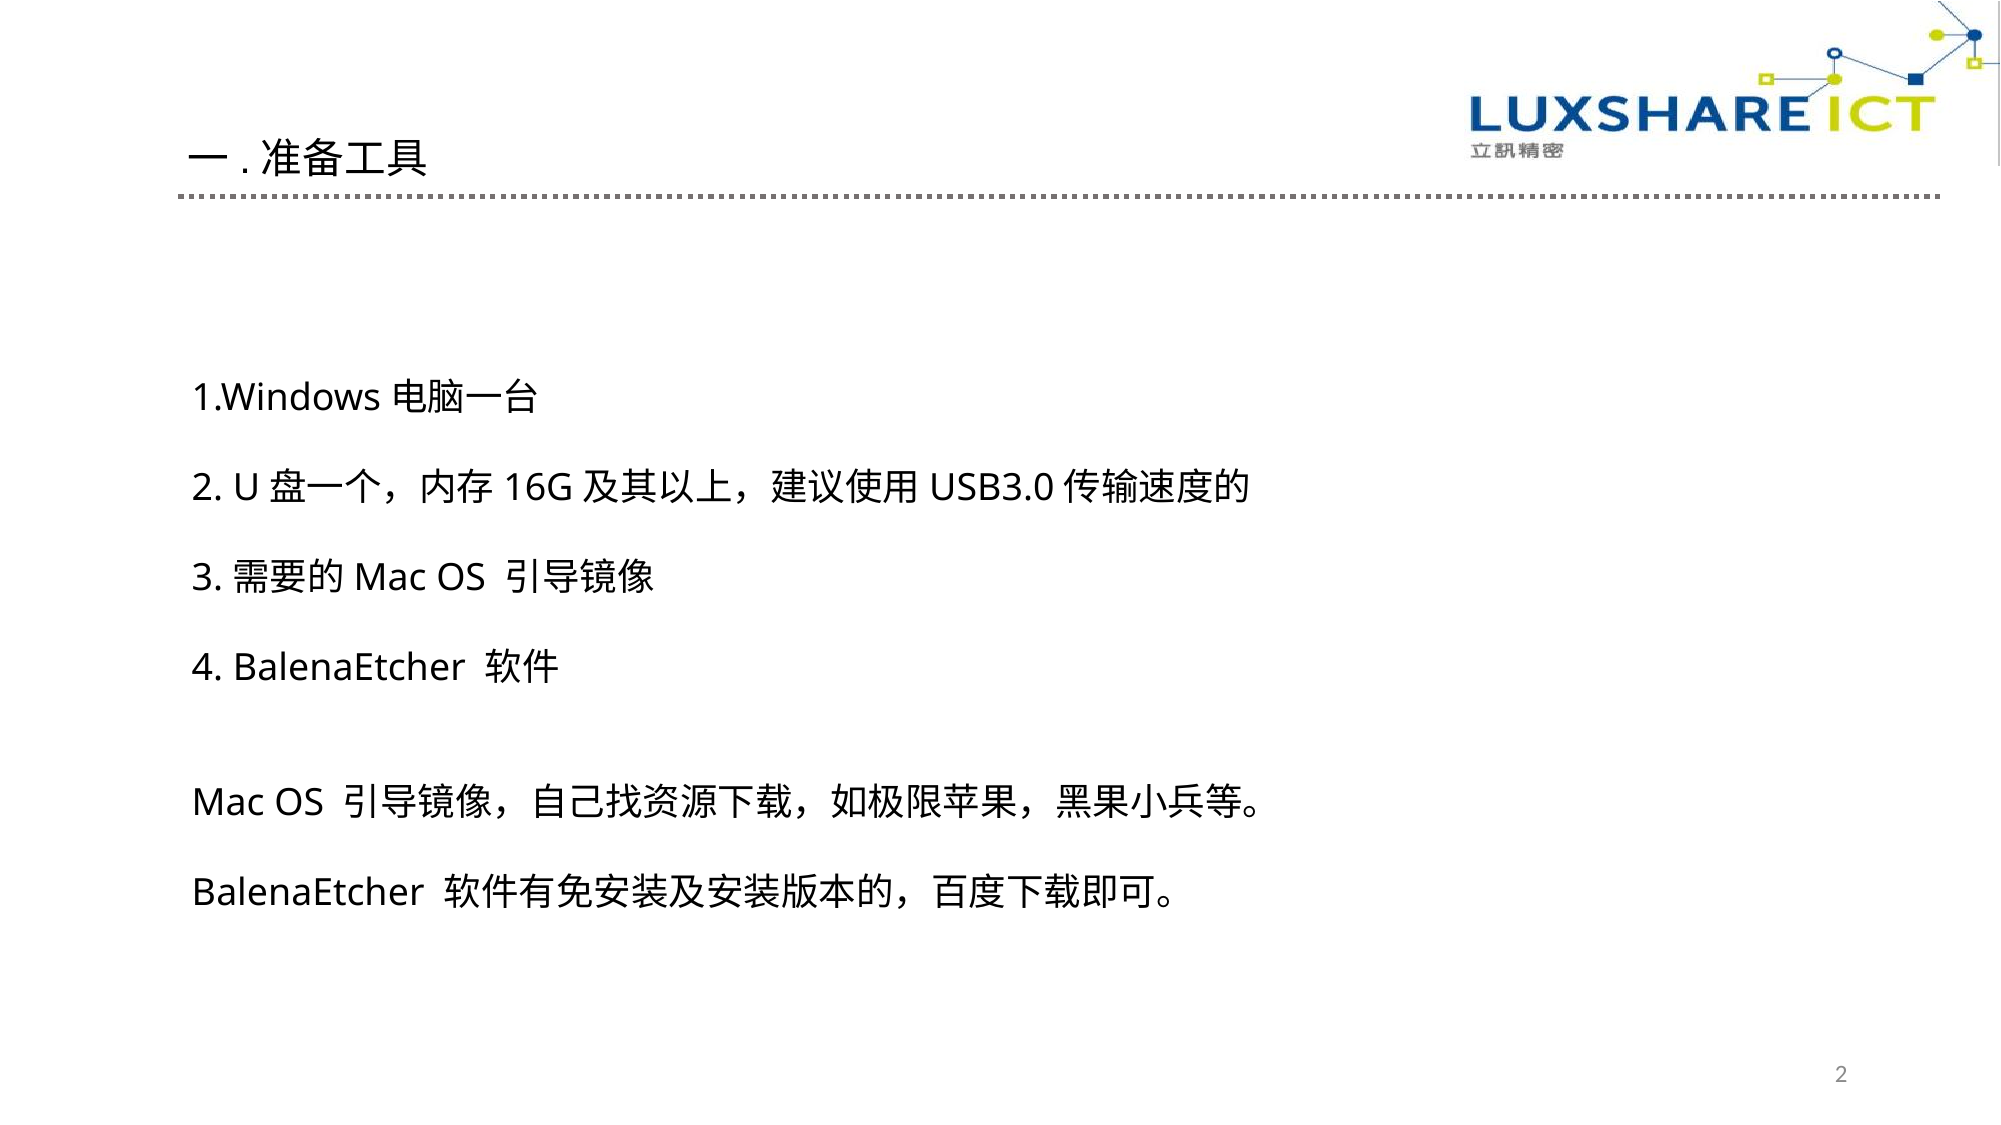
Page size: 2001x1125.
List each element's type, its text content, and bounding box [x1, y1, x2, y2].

picture [1464, 1, 2000, 166]
slide_number 2 [1412, 1042, 1863, 1103]
text_box 一.准备工具 [172, 124, 443, 190]
text_box 1.Windows电脑一台 2. U盘一个，内存16G及其以上，建议使用USB3.0传输速度的 3.需要的Mac OS 引导镜像 4. BalenaEtcher 软件 Mac OS 引导镜像，自己找资源下载，如极限苹果，黑果小兵等。 BalenaEtcher 软件有免安装及安装版本的，百度下载即可。 [176, 365, 1493, 1011]
